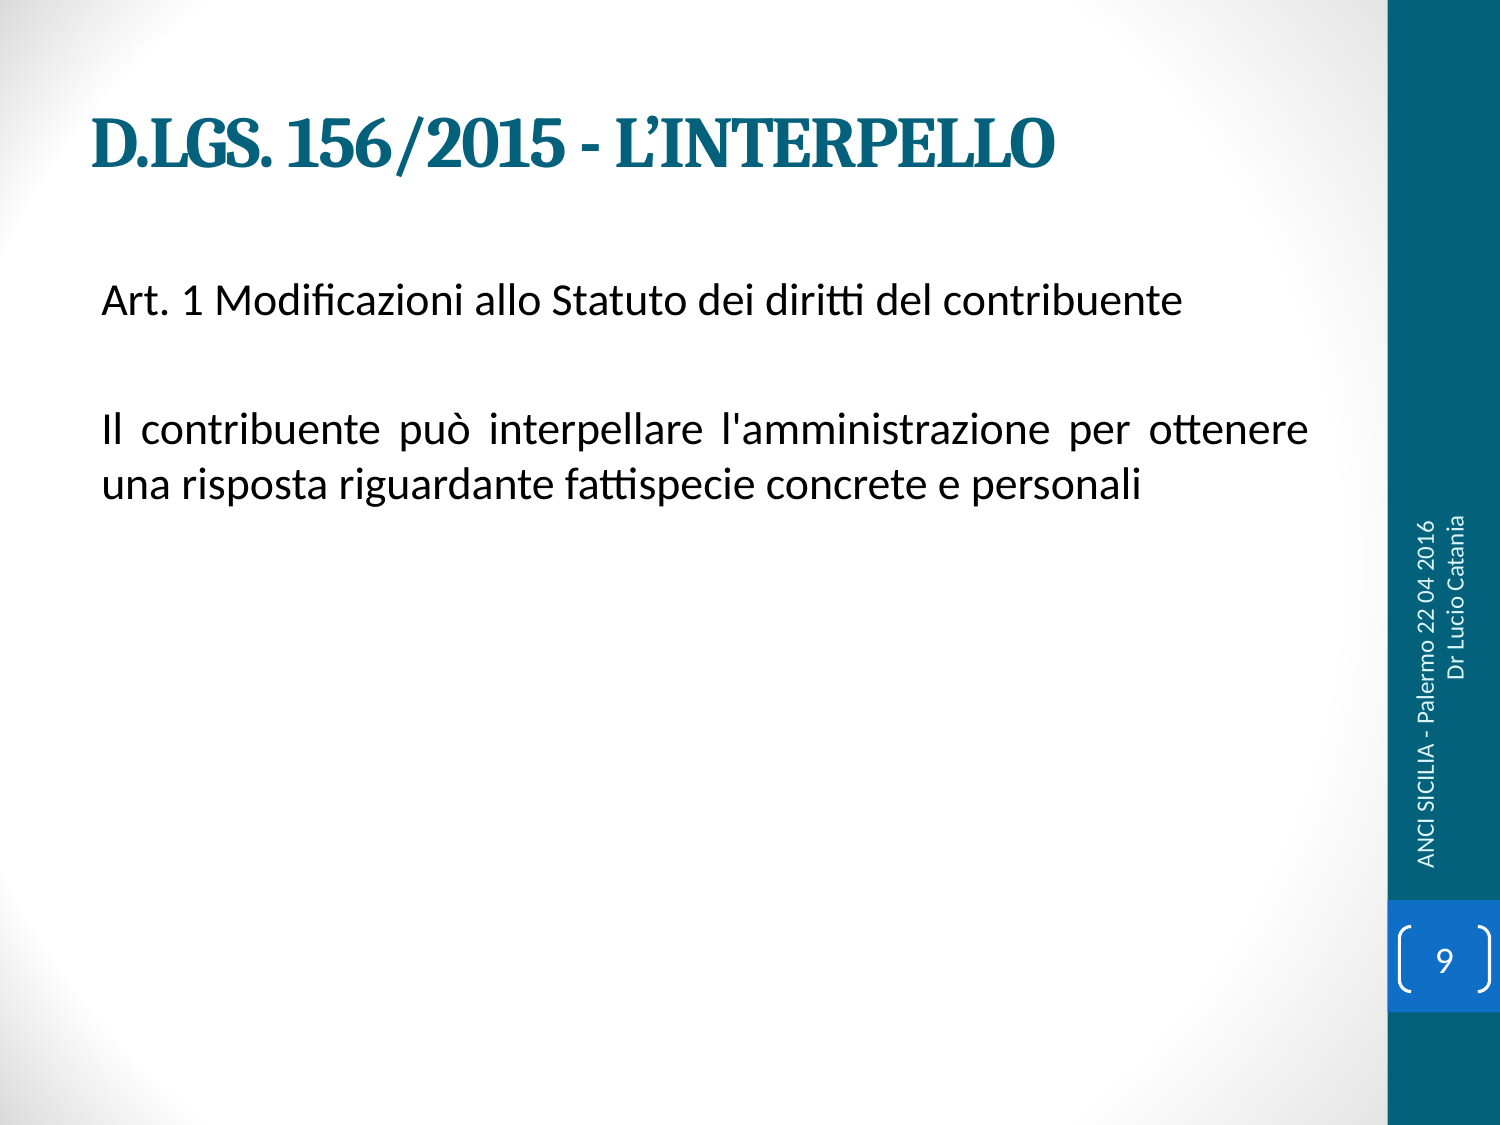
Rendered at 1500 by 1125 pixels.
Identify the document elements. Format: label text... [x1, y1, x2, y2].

list Art. 1 Modificazioni allo Statuto dei diritti del contribuente Il contribuente può interpellare l'amministrazione per ottenere una risposta riguardante fattispecie concrete e personali [75, 262, 1325, 1050]
picture [0, 0, 1387, 1125]
slide_number 9 [1397, 924, 1492, 994]
footer ANCI SICILIA - Palermo 22 04 2016 Dr Lucio Catania [1408, 500, 1469, 889]
title D.LGS. 156/2015 - L’INTERPELLO [75, 45, 1325, 233]
